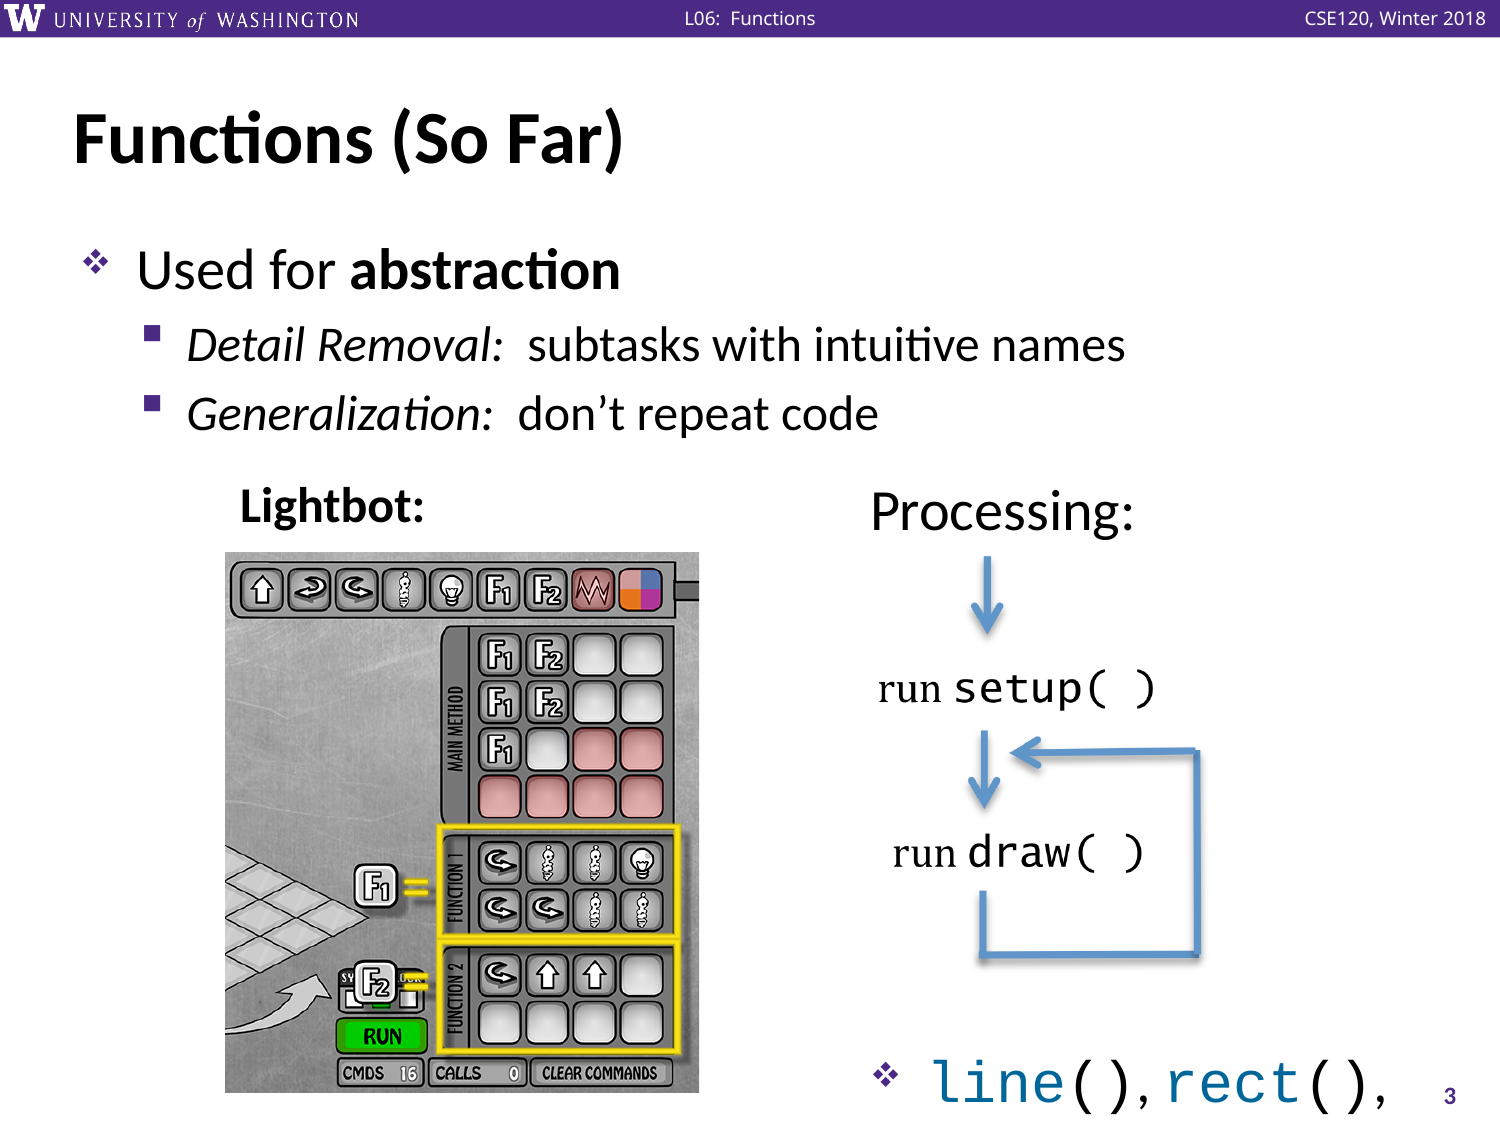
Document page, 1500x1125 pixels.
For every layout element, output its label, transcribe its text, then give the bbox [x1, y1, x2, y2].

picture [878, 552, 1210, 973]
picture [224, 552, 700, 1093]
text_box Lightbot: [224, 464, 900, 556]
list Used for abstraction Detail Removal: subtasks with intuitive names Generalization: don’t repeat code [64, 223, 1438, 1040]
picture [4, 4, 358, 32]
list Processing: line(), rect(), … min(), max() [854, 464, 1456, 1108]
title Functions (So Far) [58, 71, 1438, 197]
slide_number 3 [1400, 1065, 1500, 1125]
